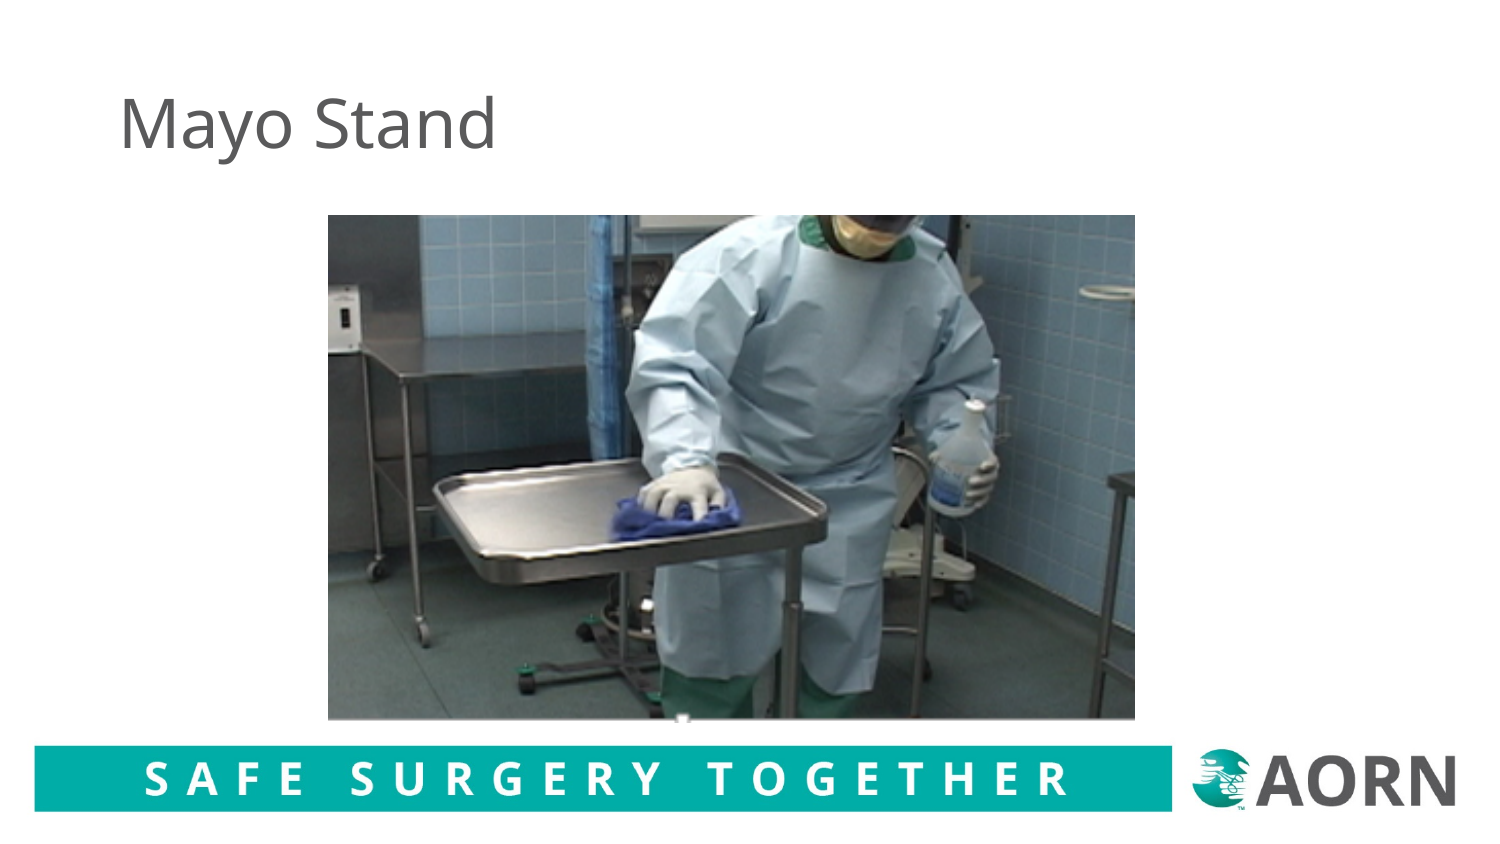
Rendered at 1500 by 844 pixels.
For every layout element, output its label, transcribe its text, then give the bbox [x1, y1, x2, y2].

picture [0, 707, 1495, 844]
title Mayo Stand [103, 44, 1397, 208]
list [328, 215, 1135, 723]
